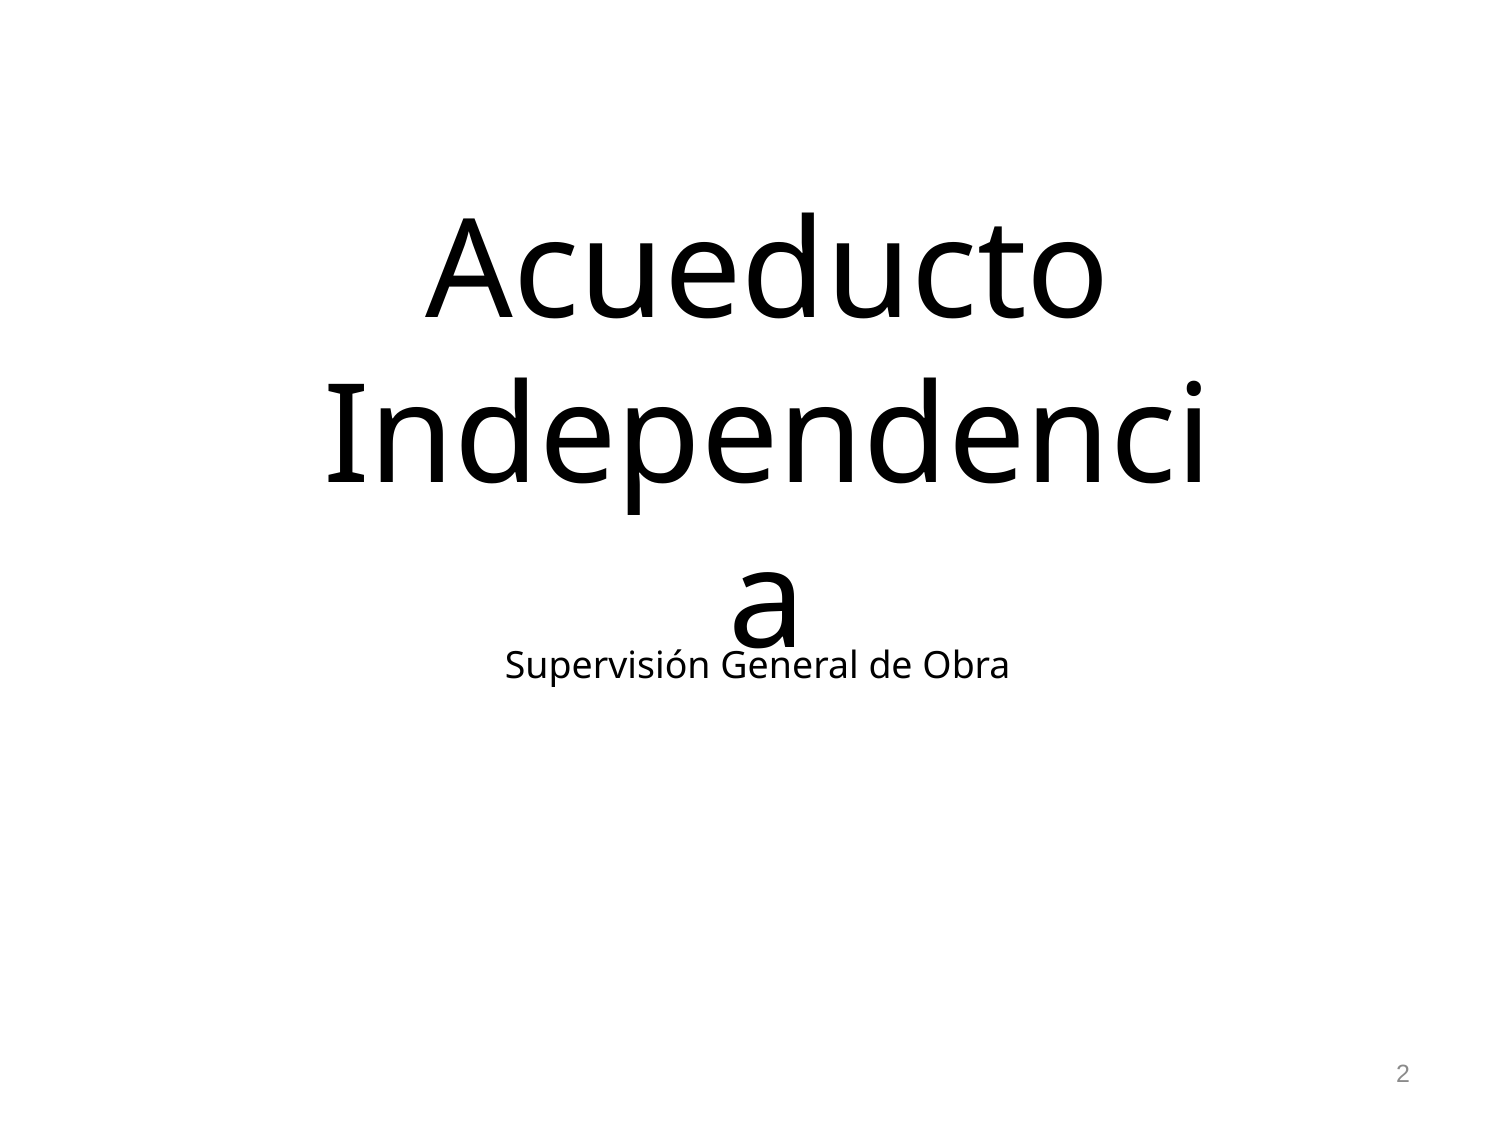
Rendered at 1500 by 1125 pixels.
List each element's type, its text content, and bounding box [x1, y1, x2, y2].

text_box Supervisión General de Obra [490, 633, 1058, 694]
slide_number 2 [1074, 1042, 1425, 1103]
text_box Acueducto Independencia [301, 172, 1235, 683]
